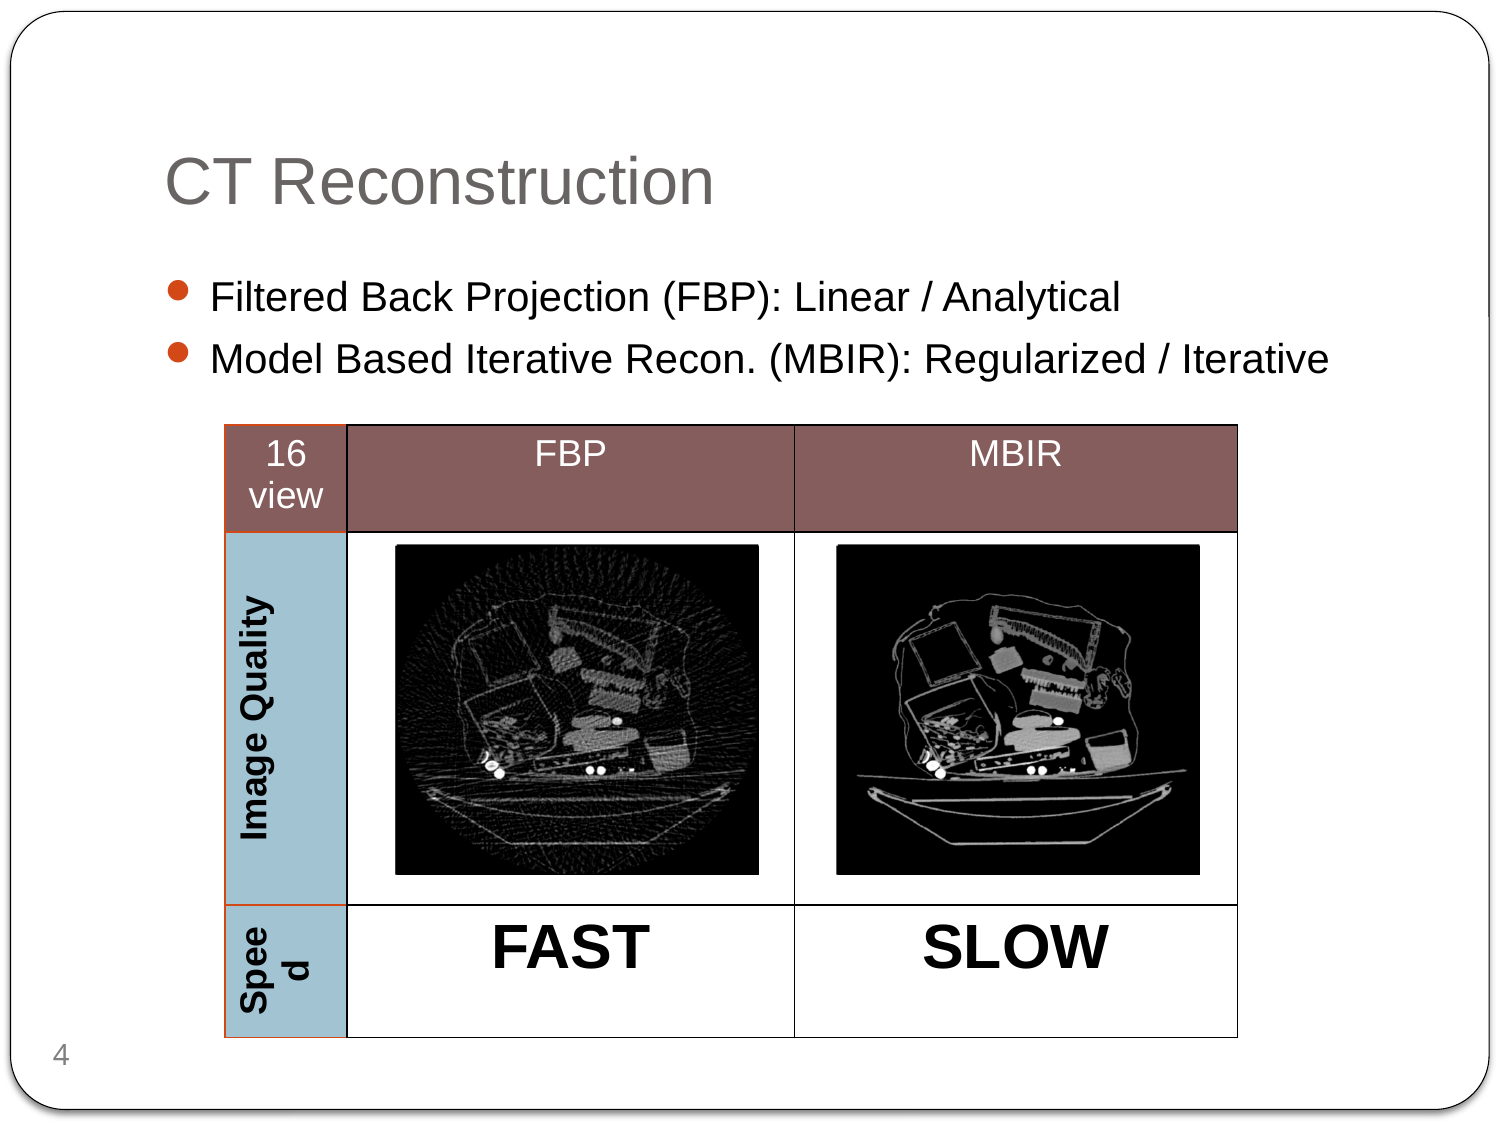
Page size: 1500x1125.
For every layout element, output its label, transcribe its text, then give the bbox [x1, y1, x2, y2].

table_header MBIR [795, 426, 1237, 531]
picture [836, 544, 1201, 876]
table_cell SLOW [795, 906, 1237, 1037]
table_header 16 view [226, 426, 346, 531]
table_cell Speed [226, 906, 346, 1037]
table_cell [795, 533, 1237, 904]
list Filtered Back Projection (FBP): Linear / Analytical Model Based Iterative Recon. (MBIR): Regularized / Iterative [150, 262, 1425, 1088]
slide_number 4 [23, 1018, 99, 1094]
picture [395, 544, 760, 876]
table_cell Image Quality [226, 533, 346, 904]
table_cell FAST [348, 906, 794, 1037]
table_header FBP [348, 426, 794, 531]
title CT Reconstruction [150, 45, 1425, 233]
table_cell [348, 533, 794, 904]
